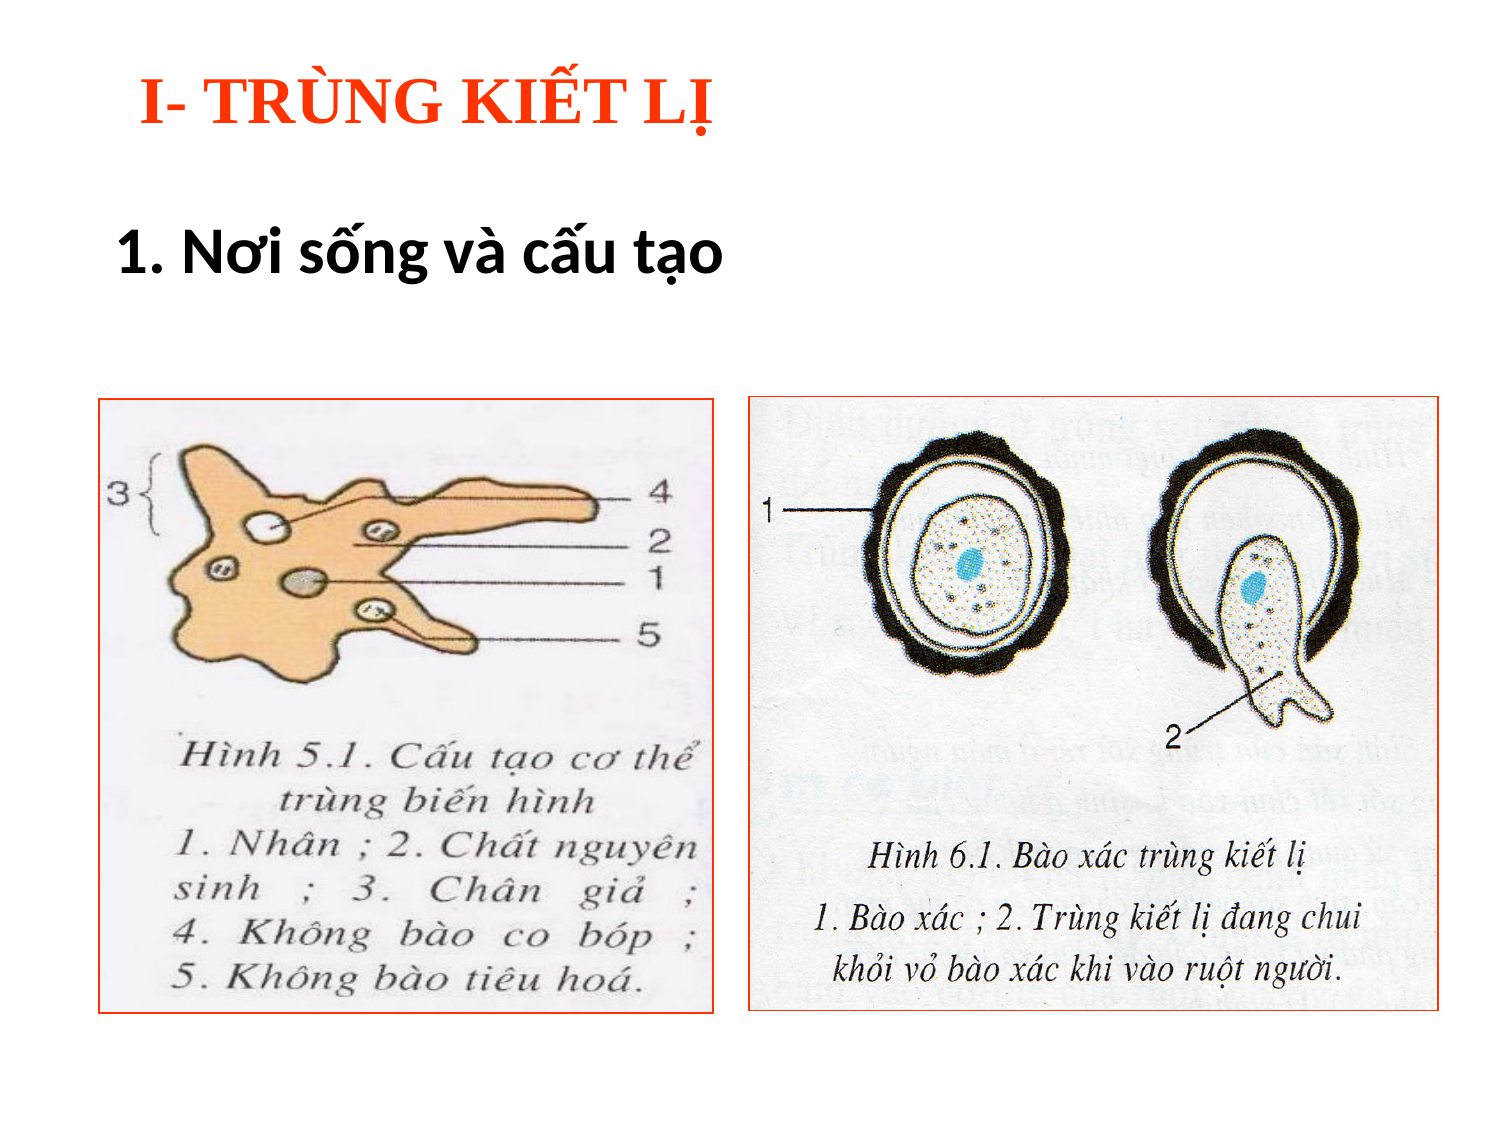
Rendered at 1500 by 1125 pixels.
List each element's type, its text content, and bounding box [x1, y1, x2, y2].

text_box I- TRÙNG KIẾT LỊ [124, 49, 1250, 145]
picture [749, 396, 1438, 1010]
text_box 1. Nơi sống và cấu tạo [99, 199, 963, 295]
picture [99, 399, 713, 1013]
